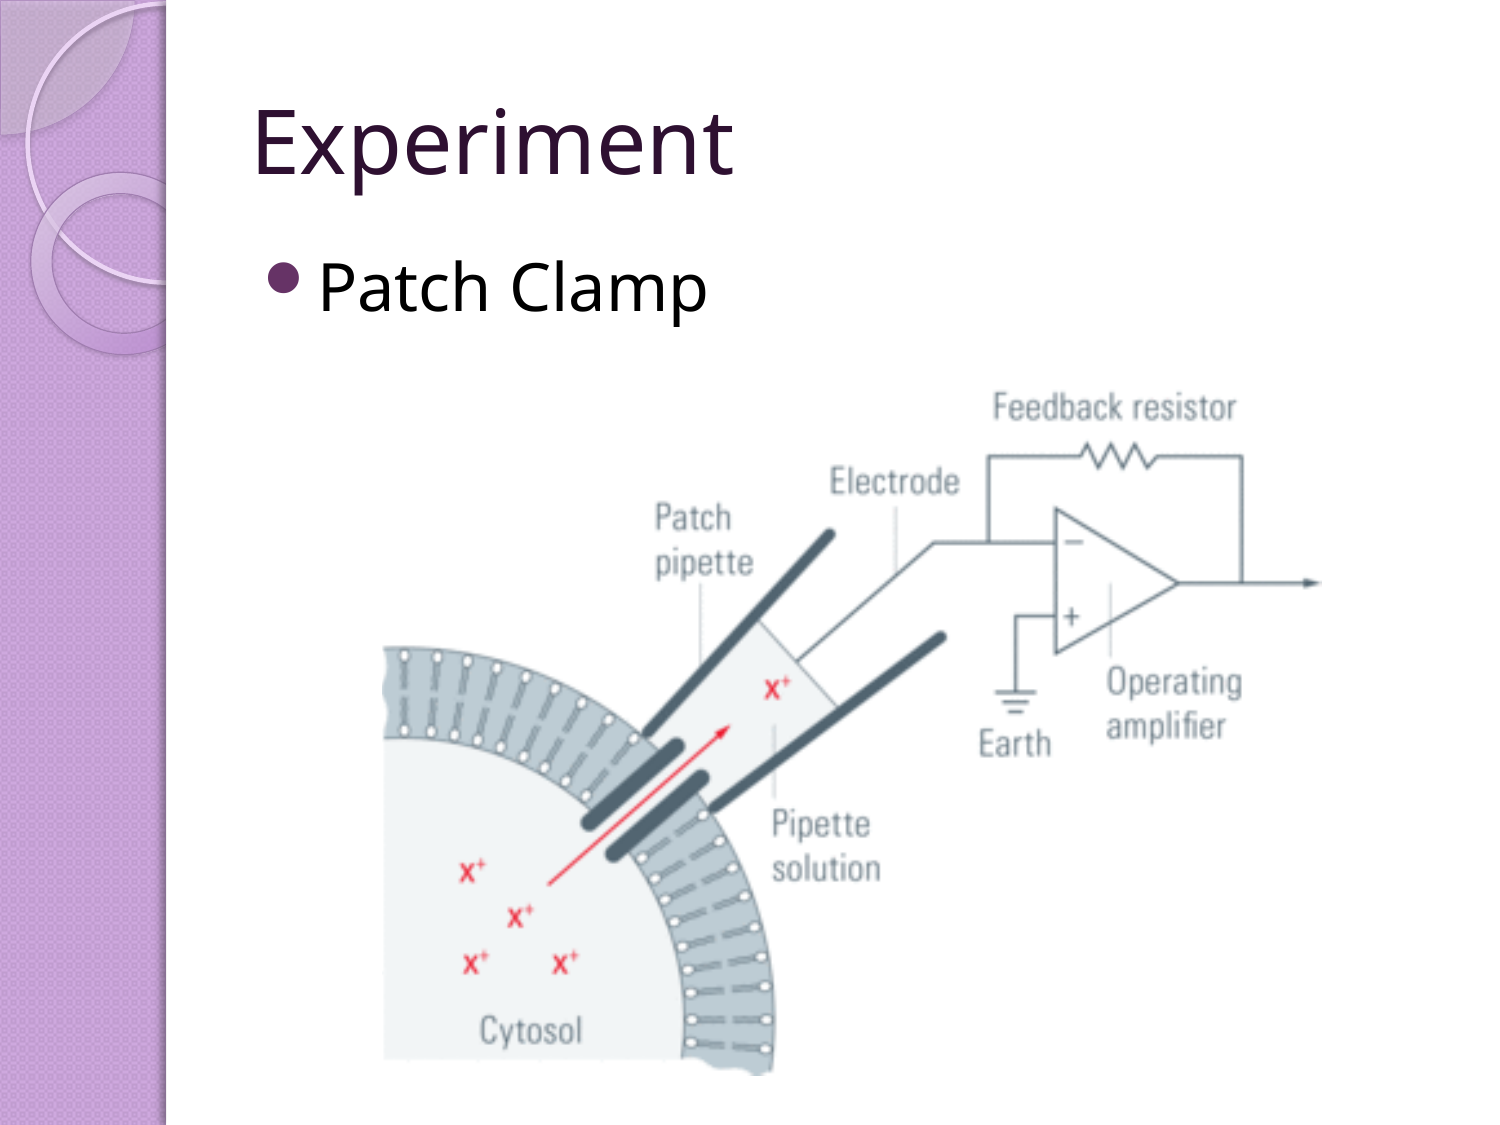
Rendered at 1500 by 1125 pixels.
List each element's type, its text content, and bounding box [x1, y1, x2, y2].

title Experiment [235, 45, 1466, 233]
list Patch Clamp [235, 237, 1466, 1025]
picture [382, 388, 1323, 1076]
